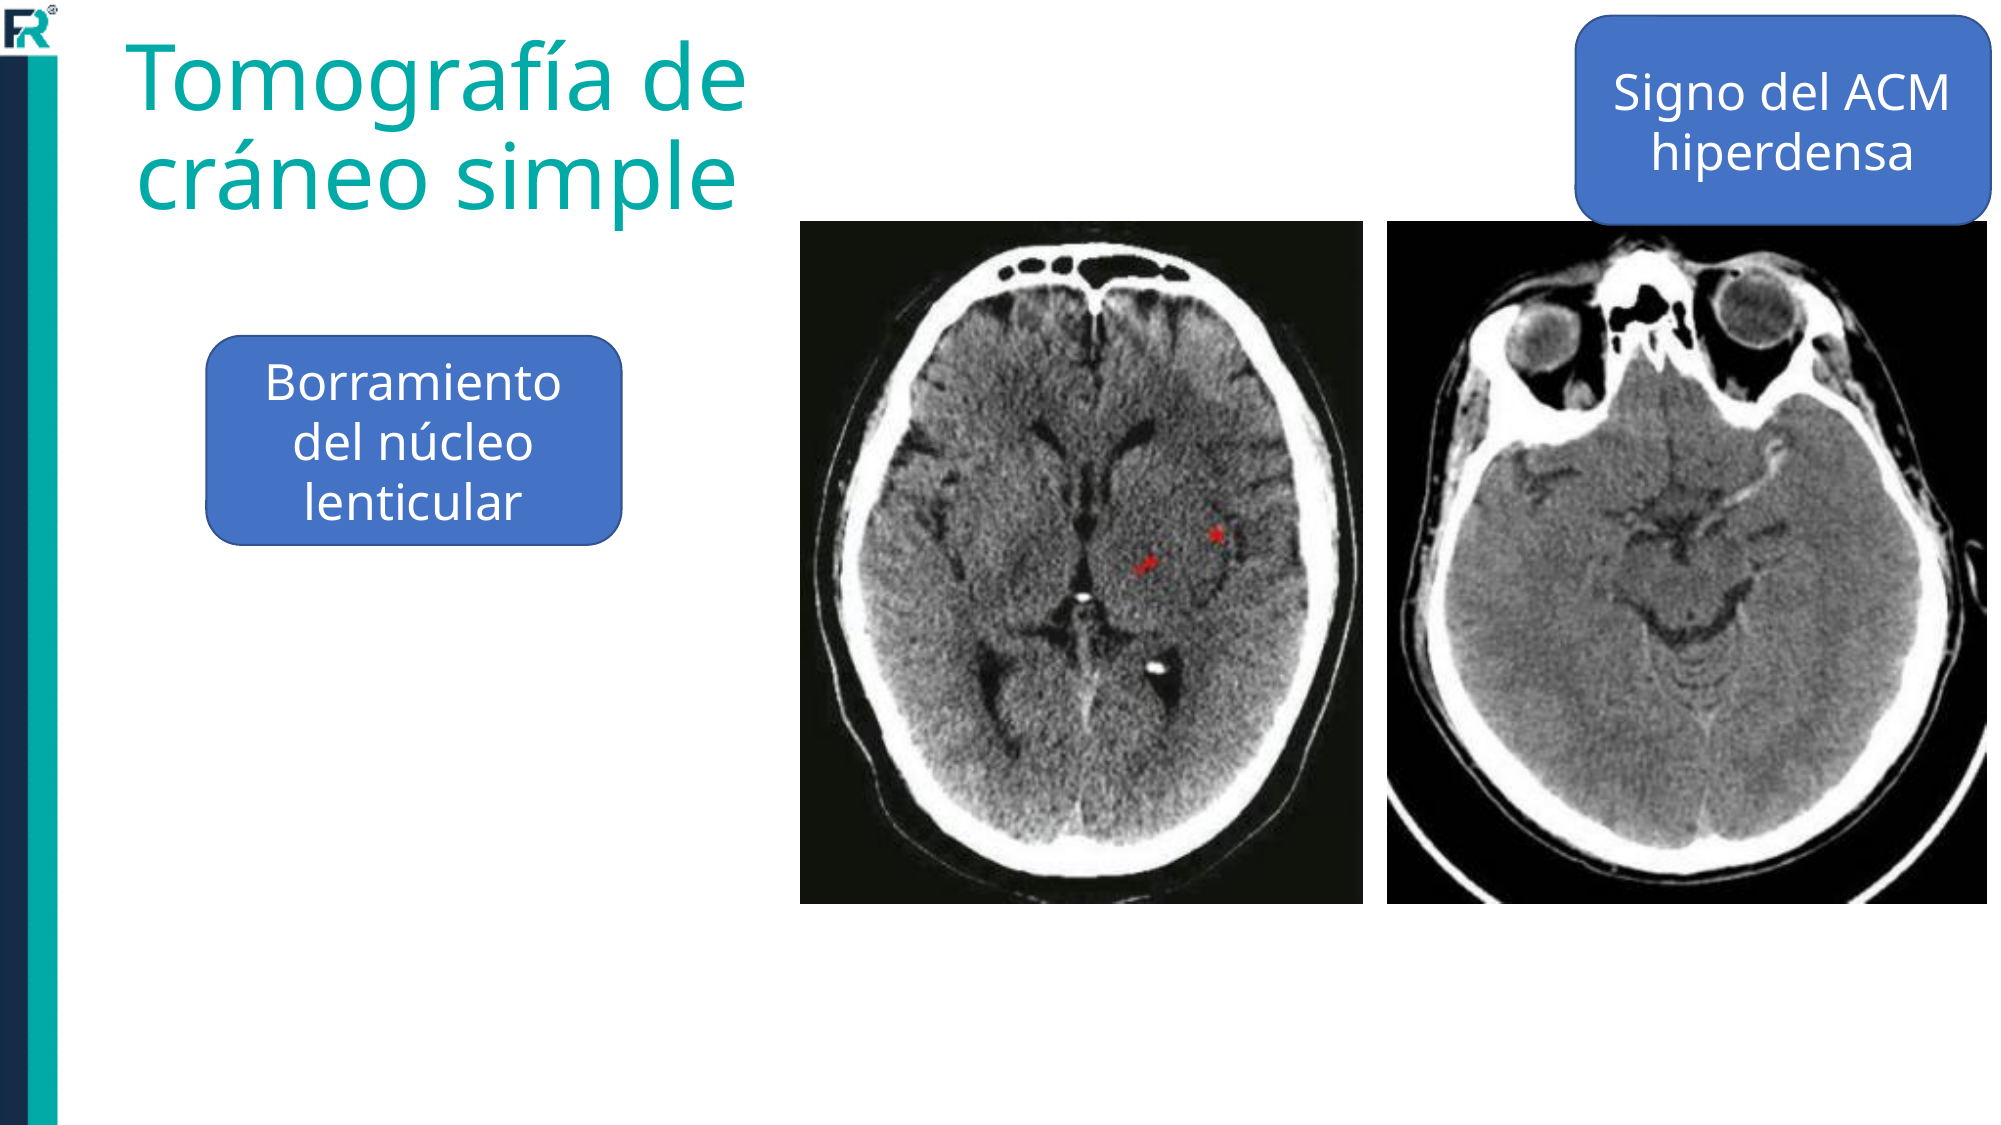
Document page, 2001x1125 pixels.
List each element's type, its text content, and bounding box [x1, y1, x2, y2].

text_box Signo del ACM hiperdensa [1574, 14, 1992, 221]
text_box Borramiento del núcleo lenticular [205, 334, 623, 546]
picture [0, 0, 2001, 1125]
title Tomografía de cráneo simple [0, 33, 914, 228]
